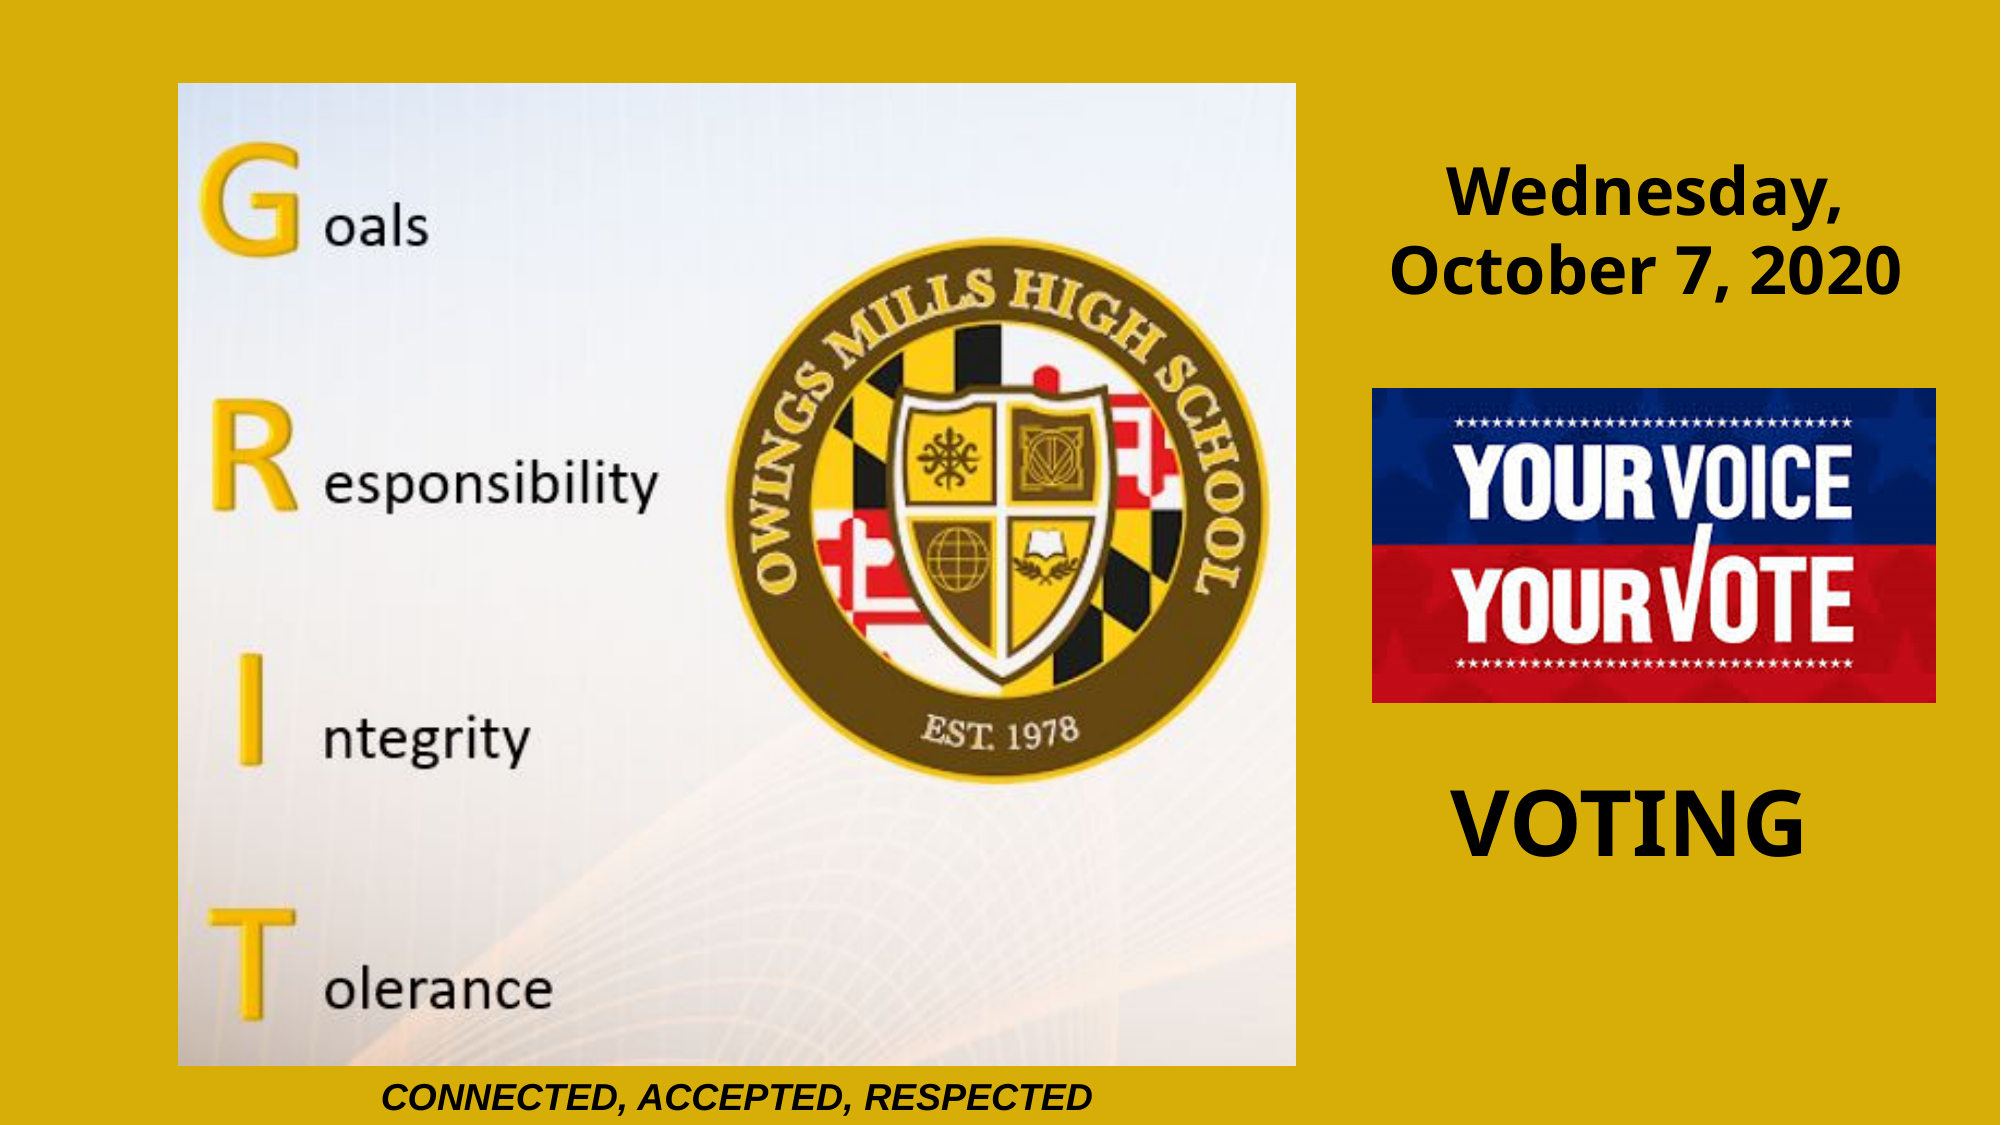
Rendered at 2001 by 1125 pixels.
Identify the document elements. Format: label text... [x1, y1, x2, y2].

text_box VOTING [1340, 757, 1920, 883]
picture [178, 83, 1296, 1066]
picture [1372, 388, 1936, 704]
text_box CONNECTED, ACCEPTED, RESPECTED [161, 1065, 1313, 1125]
text_box Wednesday, October 7, 2020 [1356, 140, 1935, 316]
